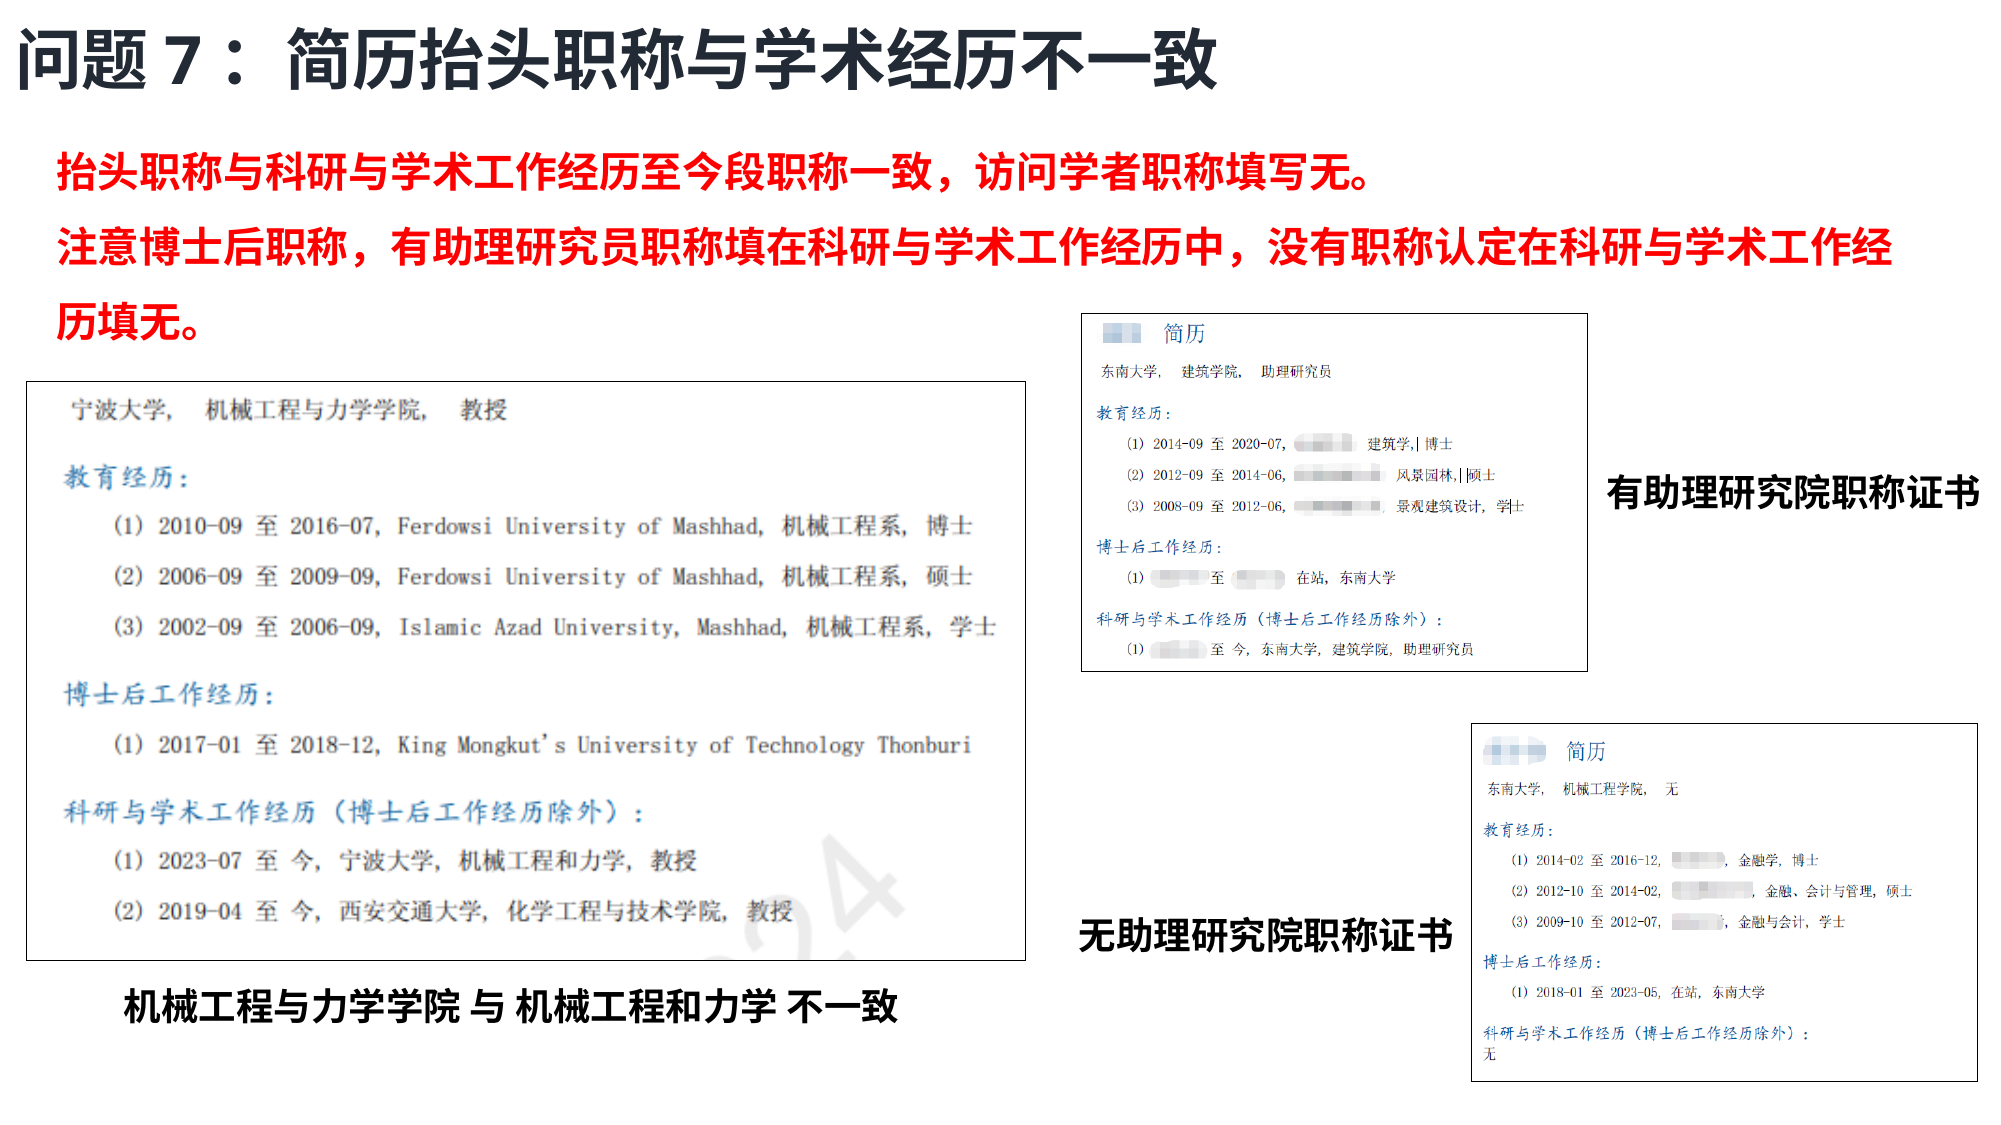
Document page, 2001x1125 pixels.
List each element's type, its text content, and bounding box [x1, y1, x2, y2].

picture [1081, 313, 1588, 672]
text_box 有助理研究院职称证书 [1591, 461, 1997, 522]
title 问题7：简历抬头职称与学术经历不一致 [0, 0, 1725, 159]
text_box 抬头职称与科研与学术工作经历至今段职称一致，访问学者职称填写无。 注意博士后职称，有助理研究员职称填在科研与学术工作经历中，没有职称认定在科研与学术工作经历填无。 [41, 113, 1949, 354]
picture [1471, 723, 1978, 1082]
text_box 无助理研究院职称证书 [1063, 904, 1469, 965]
picture [26, 381, 1026, 961]
text_box 机械工程与力学学院 与 机械工程和力学 不一致 [41, 975, 982, 1036]
